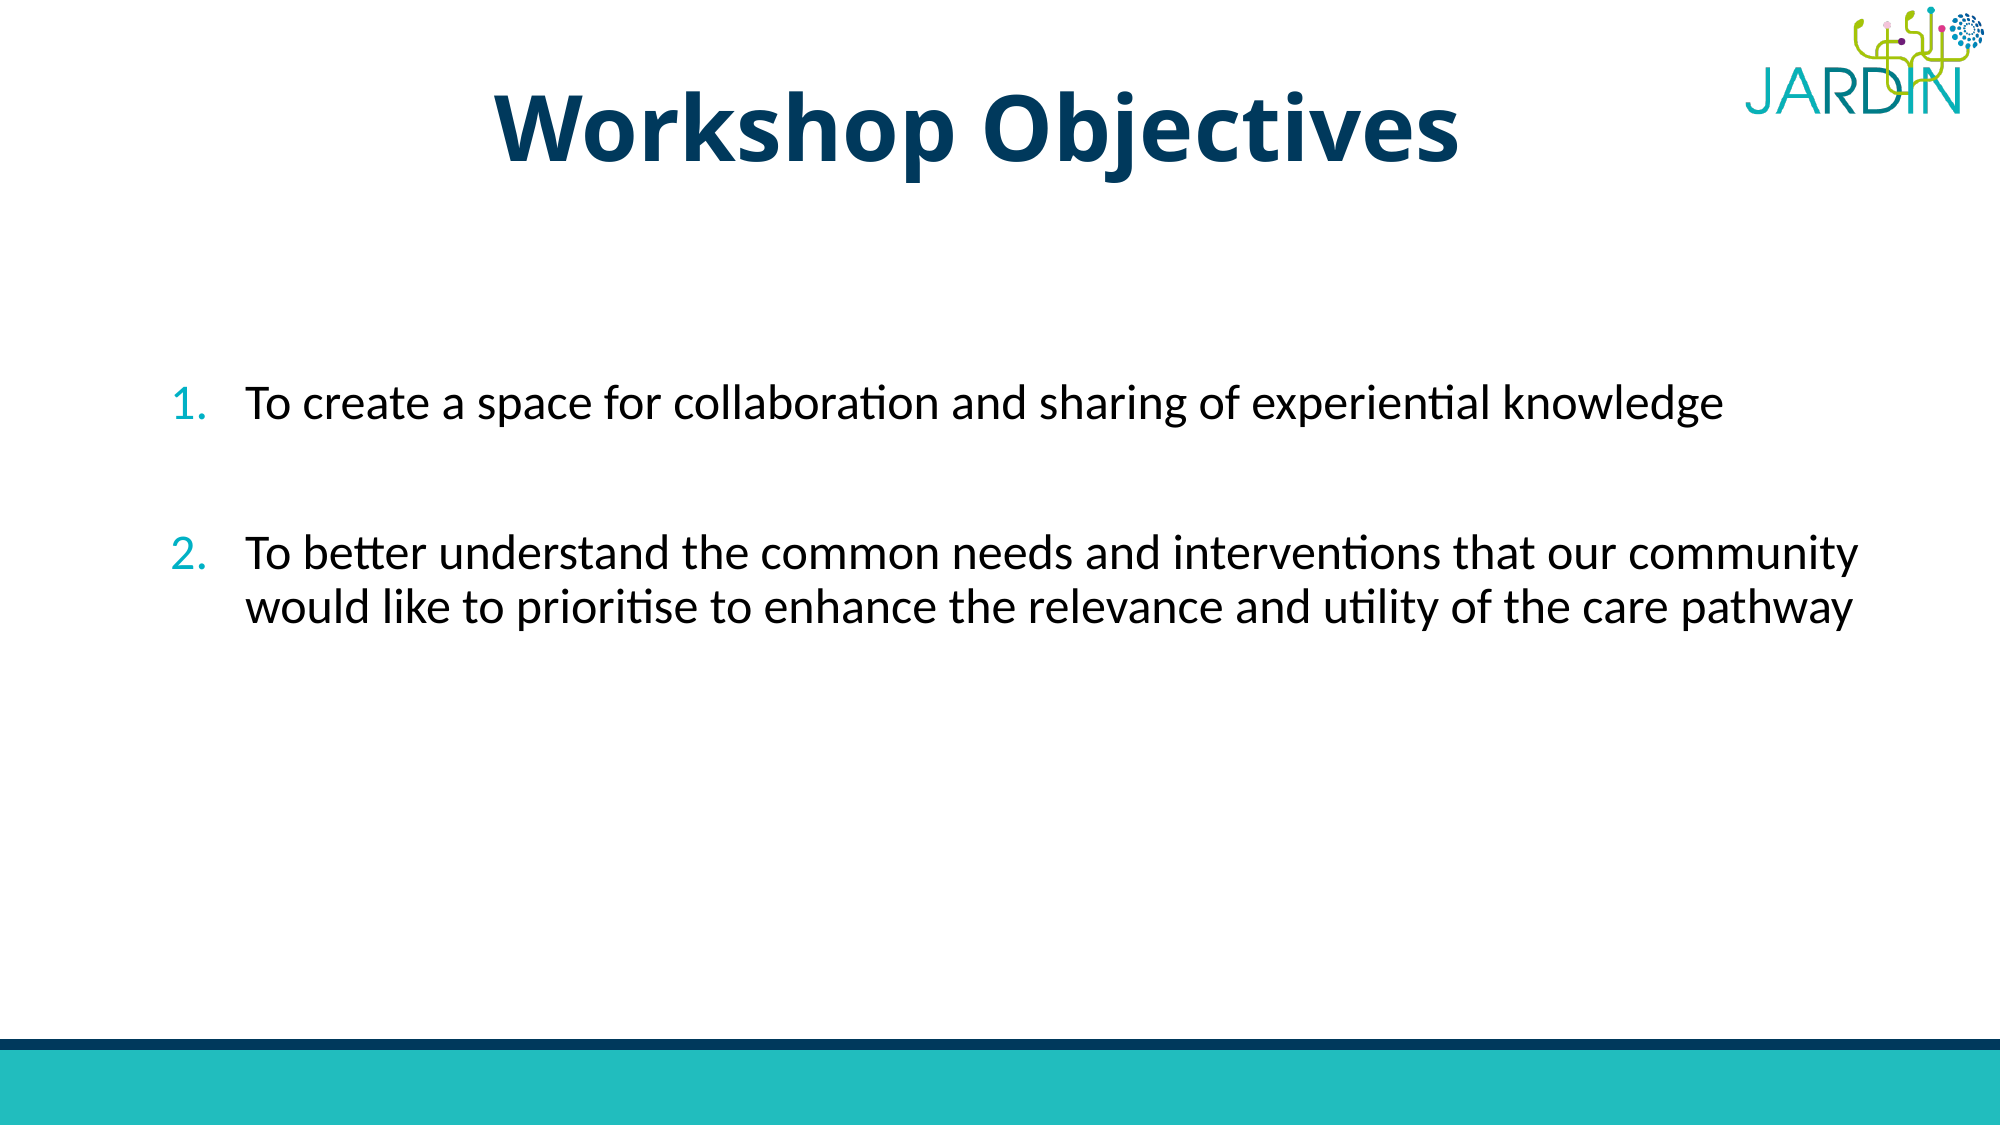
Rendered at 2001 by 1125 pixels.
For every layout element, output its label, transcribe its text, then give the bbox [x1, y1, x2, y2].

list To create a space for collaboration and sharing of experiential knowledge To better understand the common needs and interventions that our community would like to prioritise to enhance the relevance and utility of the care pathway [155, 369, 1881, 685]
picture [1740, 2, 1989, 122]
title Workshop Objectives [247, 23, 1709, 241]
